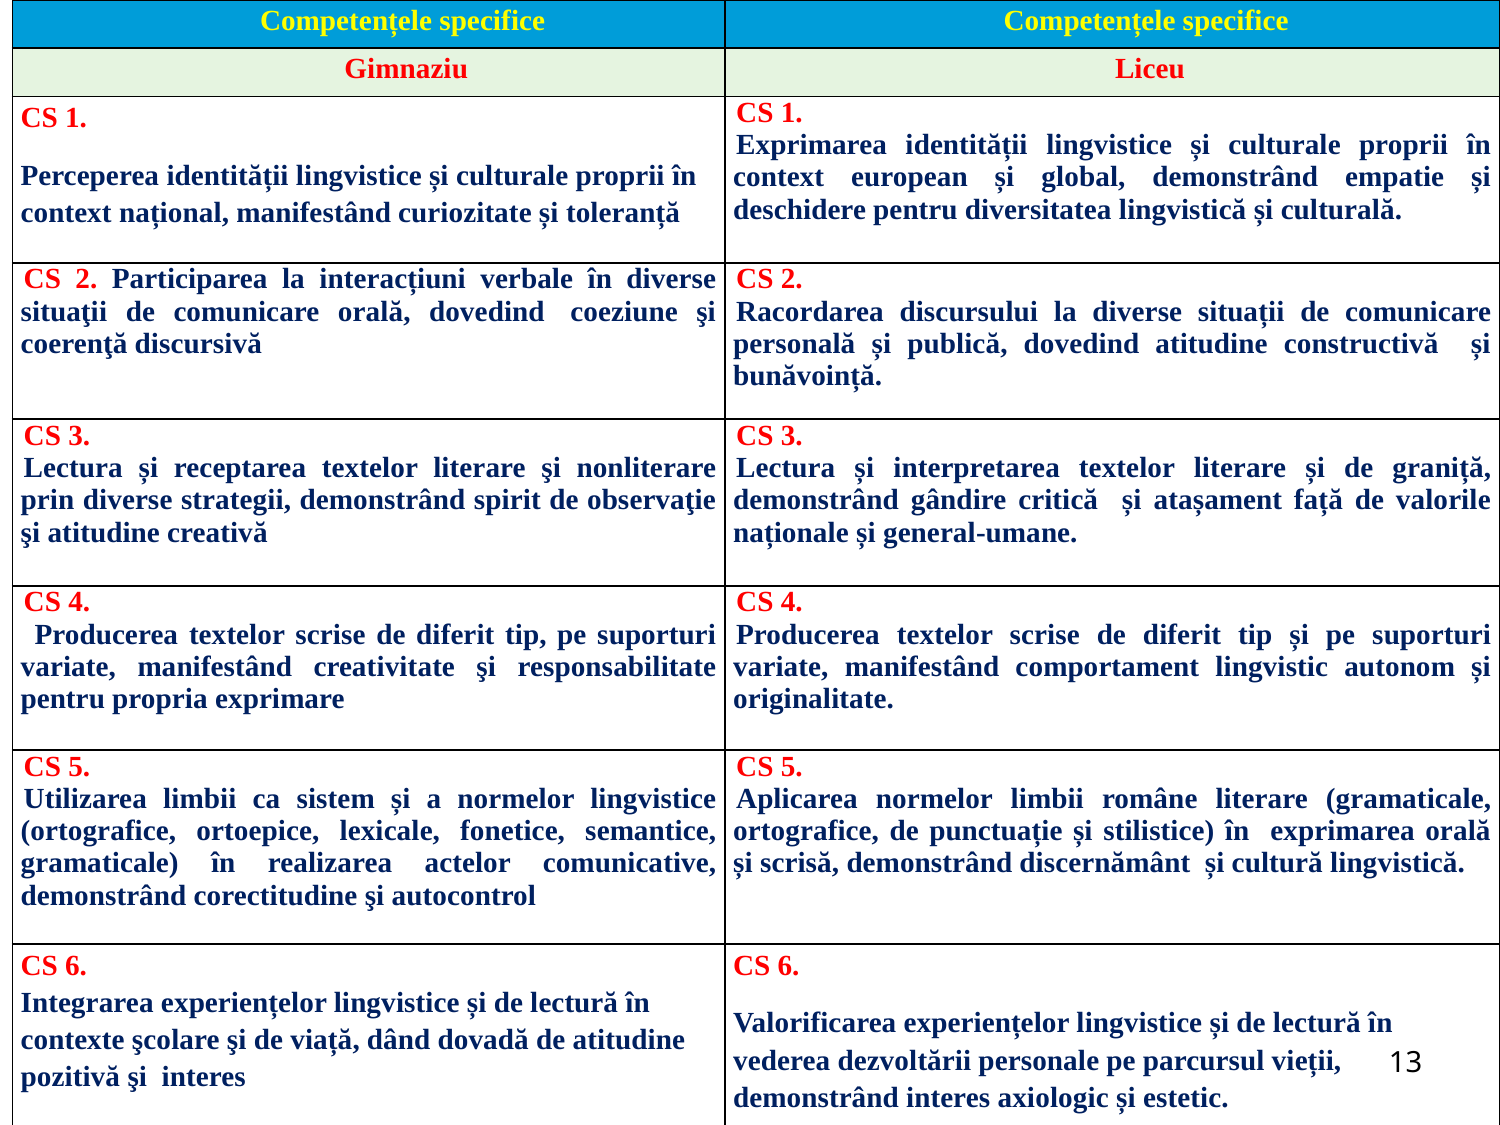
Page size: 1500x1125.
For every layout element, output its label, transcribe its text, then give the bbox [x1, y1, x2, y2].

table_cell CS 2. Participarea la interacțiuni verbale în diverse situaţii de comunicare orală, dovedind coeziune şi coerenţă discursivă [13, 264, 724, 418]
table_cell CS 3. Lectura și interpretarea textelor literare și de graniță, demonstrând gândire critică și atașament față de valorile naționale și general-umane. [726, 420, 1499, 585]
table_cell CS 6. Integrarea experiențelor lingvistice și de lectură în contexte şcolare şi de viață, dând dovadă de atitudine pozitivă şi interes [13, 945, 724, 1125]
table_cell CS 4. Producerea textelor scrise de diferit tip și pe suporturi variate, manifestând comportament lingvistic autonom și originalitate. [726, 587, 1499, 749]
table_cell CS 5. Utilizarea limbii ca sistem și a normelor lingvistice (ortografice, ortoepice, lexicale, fonetice, semantice, gramaticale) în realizarea actelor comunicative, demonstrând corectitudine şi autocontrol [13, 751, 724, 943]
table_cell CS 6. Valorificarea experiențelor lingvistice și de lectură în vederea dezvoltării personale pe parcursul vieții, demonstrând interes axiologic și estetic. [726, 945, 1499, 1125]
table_cell CS 2. Racordarea discursului la diverse situații de comunicare personală și publică, dovedind atitudine constructivă și bunăvoință. [726, 264, 1499, 418]
table_cell CS 1. Exprimarea identității lingvistice și culturale proprii în context european și global, demonstrând empatie și deschidere pentru diversitatea lingvistică și culturală. [726, 97, 1499, 262]
table_cell CS 5. Aplicarea normelor limbii române literare (gramaticale, ortografice, de punctuație și stilistice) în exprimarea orală și scrisă, demonstrând discernământ și cultură lingvistică. [726, 751, 1499, 943]
table_header Competențele specifice [726, 1, 1499, 47]
table_cell CS 4. Producerea textelor scrise de diferit tip, pe suporturi variate, manifestând creativitate şi responsabilitate pentru propria exprimare [13, 587, 724, 749]
table_cell Liceu [726, 49, 1499, 96]
table_cell CS 1. Perceperea identității lingvistice și culturale proprii în context național, manifestând curiozitate și toleranță [13, 97, 724, 262]
table_header Competențele specifice [13, 1, 724, 47]
table_cell Gimnaziu [13, 49, 724, 96]
table_cell CS 3. Lectura și receptarea textelor literare şi nonliterare prin diverse strategii, demonstrând spirit de observaţie şi atitudine creativă [13, 420, 724, 585]
slide_number 13 [1087, 1012, 1438, 1091]
